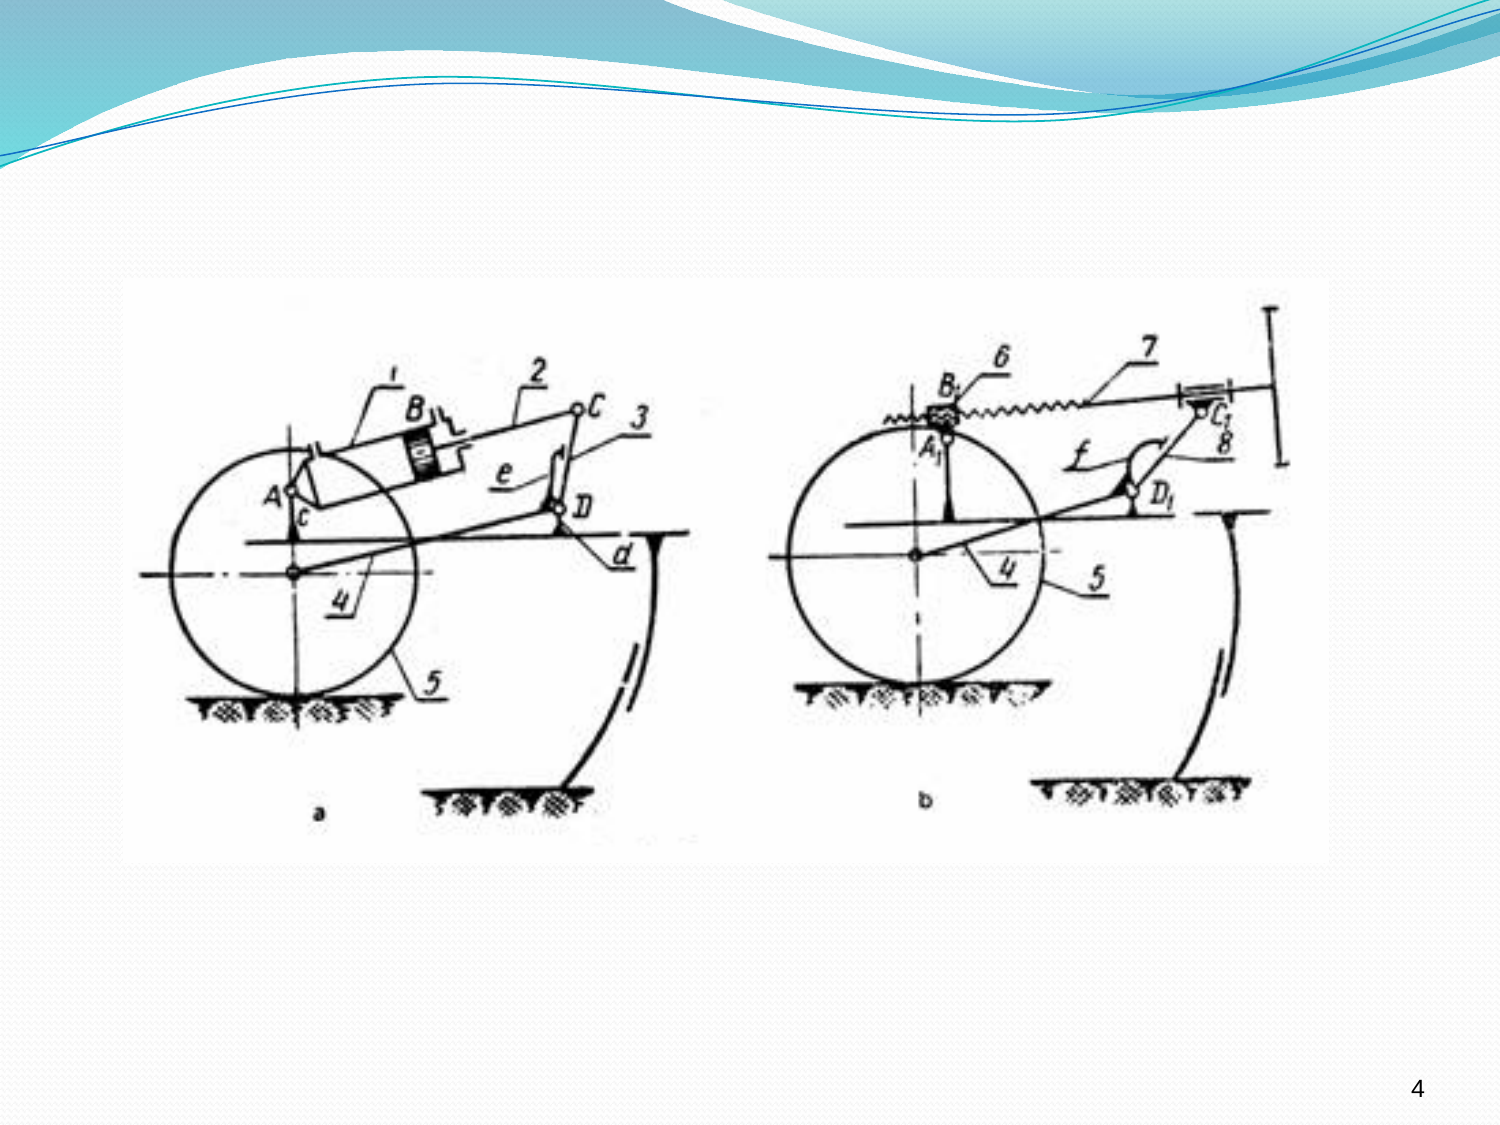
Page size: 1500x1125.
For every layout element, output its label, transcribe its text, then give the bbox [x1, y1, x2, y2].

slide_number 4 [1299, 1042, 1425, 1103]
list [123, 278, 1330, 863]
